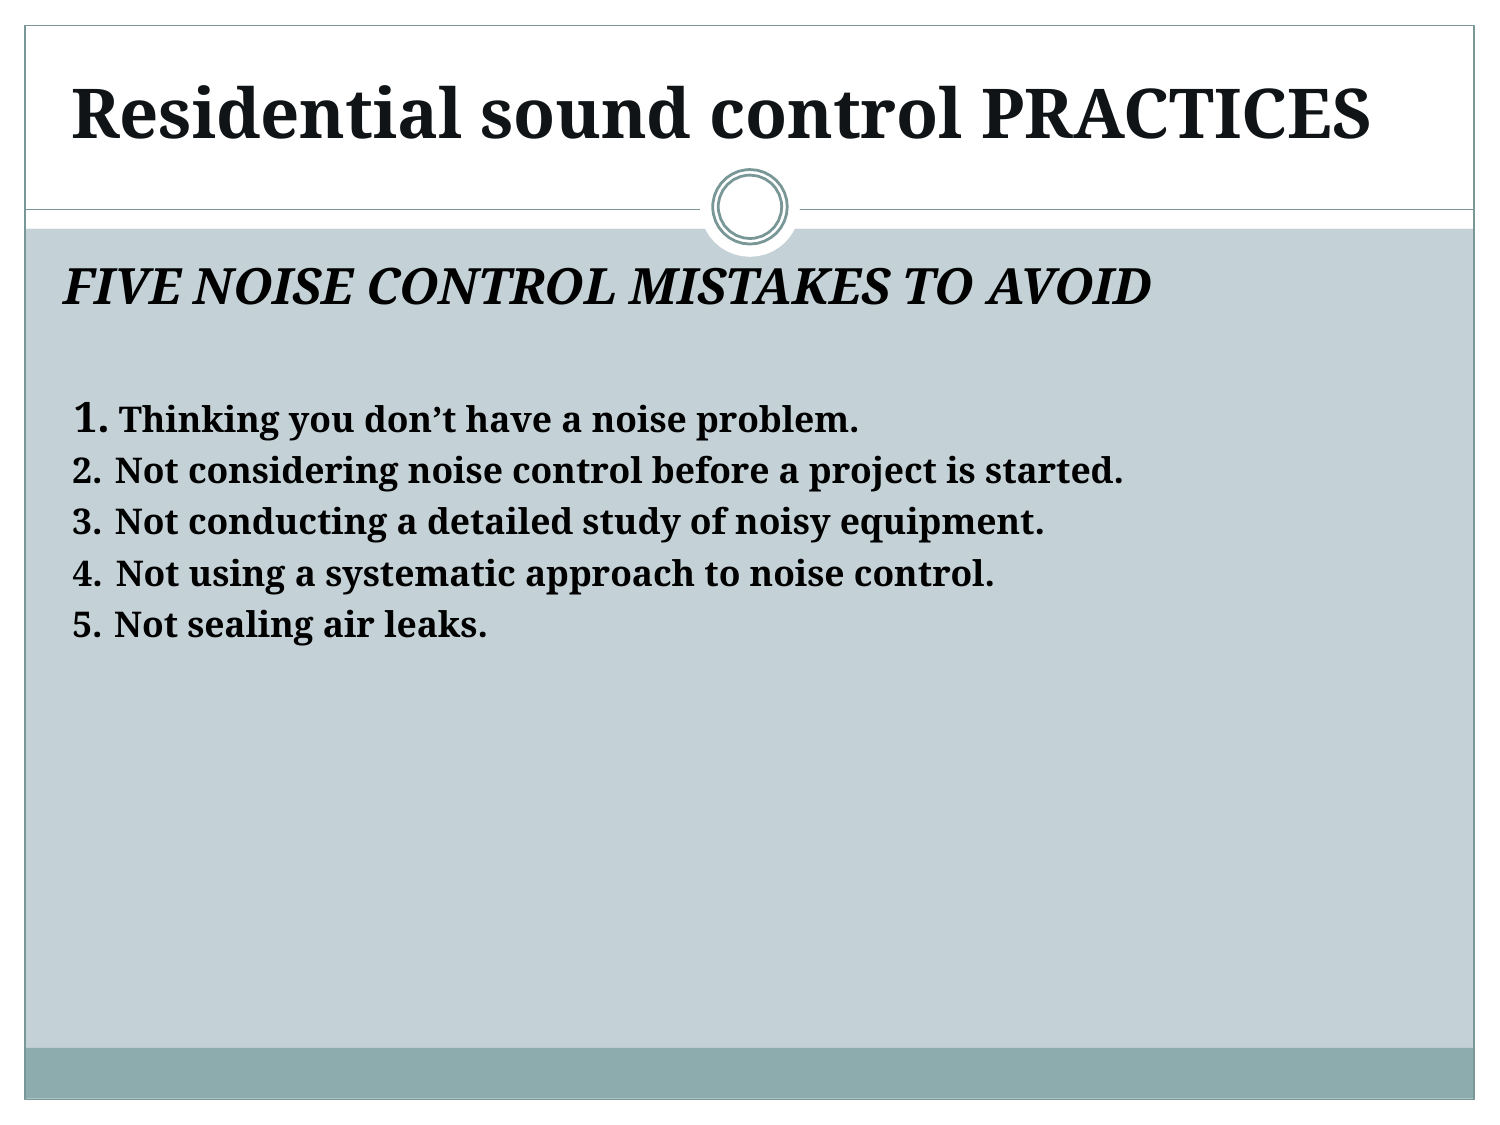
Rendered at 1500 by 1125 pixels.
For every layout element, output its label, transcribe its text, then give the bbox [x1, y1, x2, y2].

title Residential sound control PRACTICES [69, 68, 1429, 259]
text_box FIVE NOISE CONTROL MISTAKES TO AVOID Thinking you don’t have a noise problem. Not considering noise control before a project is started. Not conducting a detailed study of noisy equipment. Not using a systematic approach to noise control. Not sealing air leaks. [61, 252, 1245, 646]
